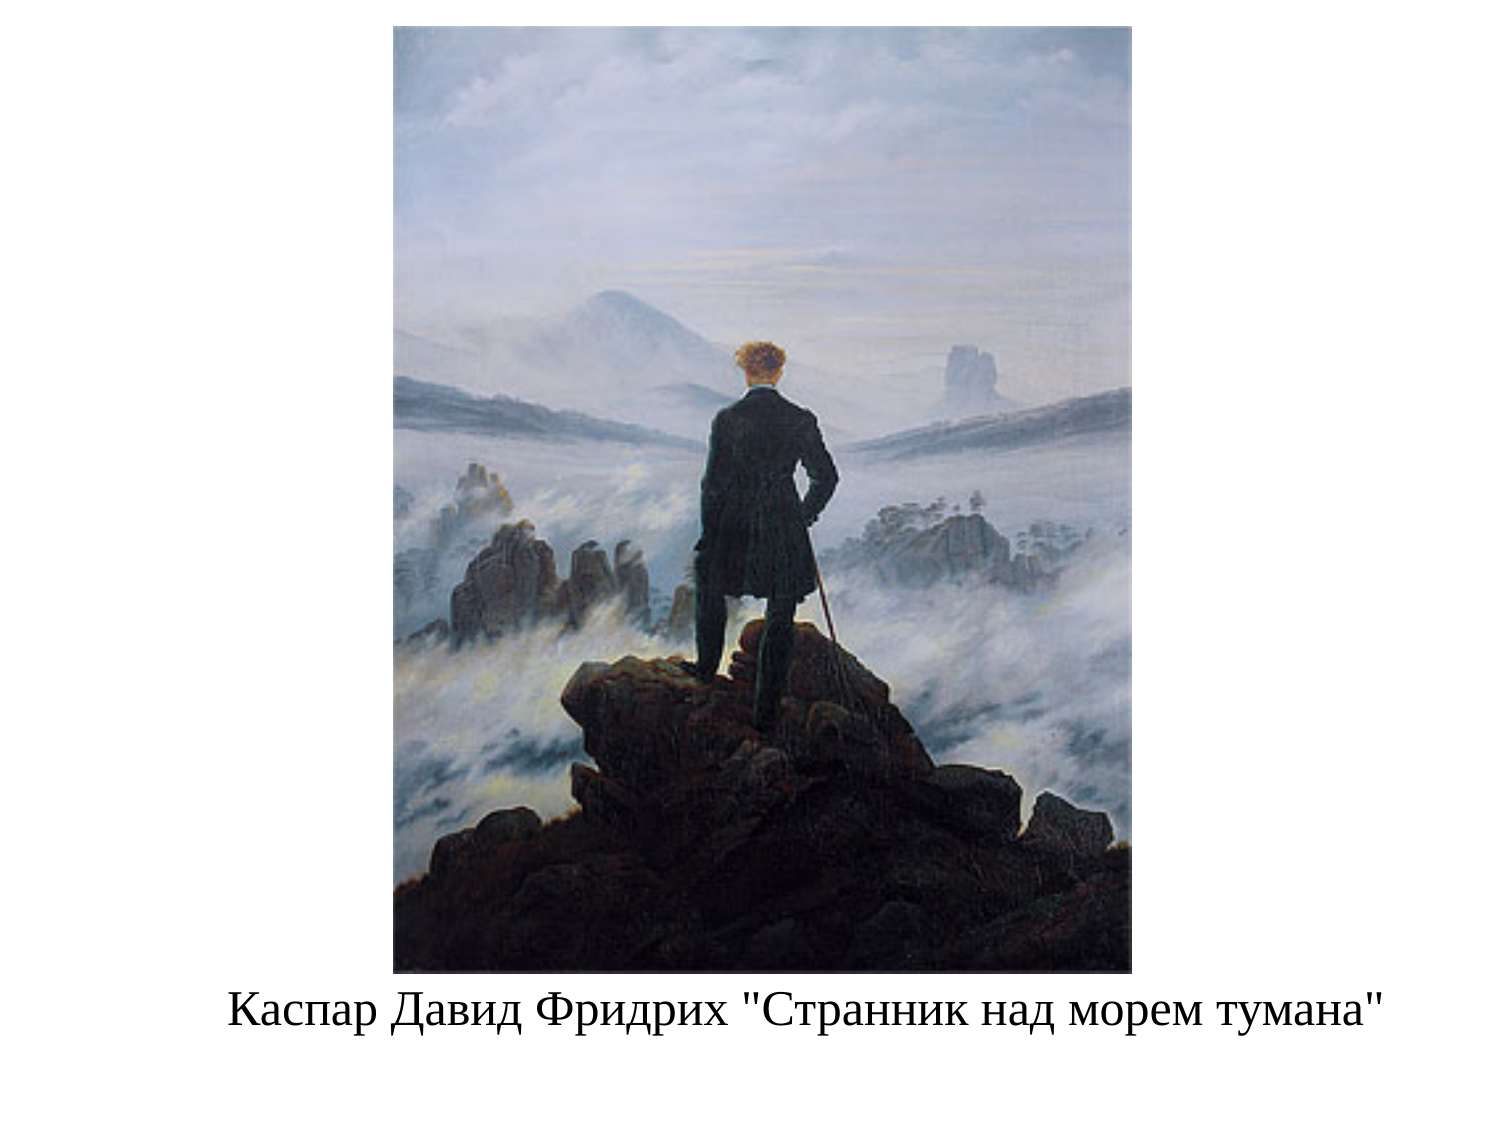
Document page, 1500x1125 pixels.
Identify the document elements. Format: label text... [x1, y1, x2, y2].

text_box Каспар Давид Фридрих "Странник над морем тумана" [212, 968, 1401, 1043]
picture [393, 26, 1133, 974]
